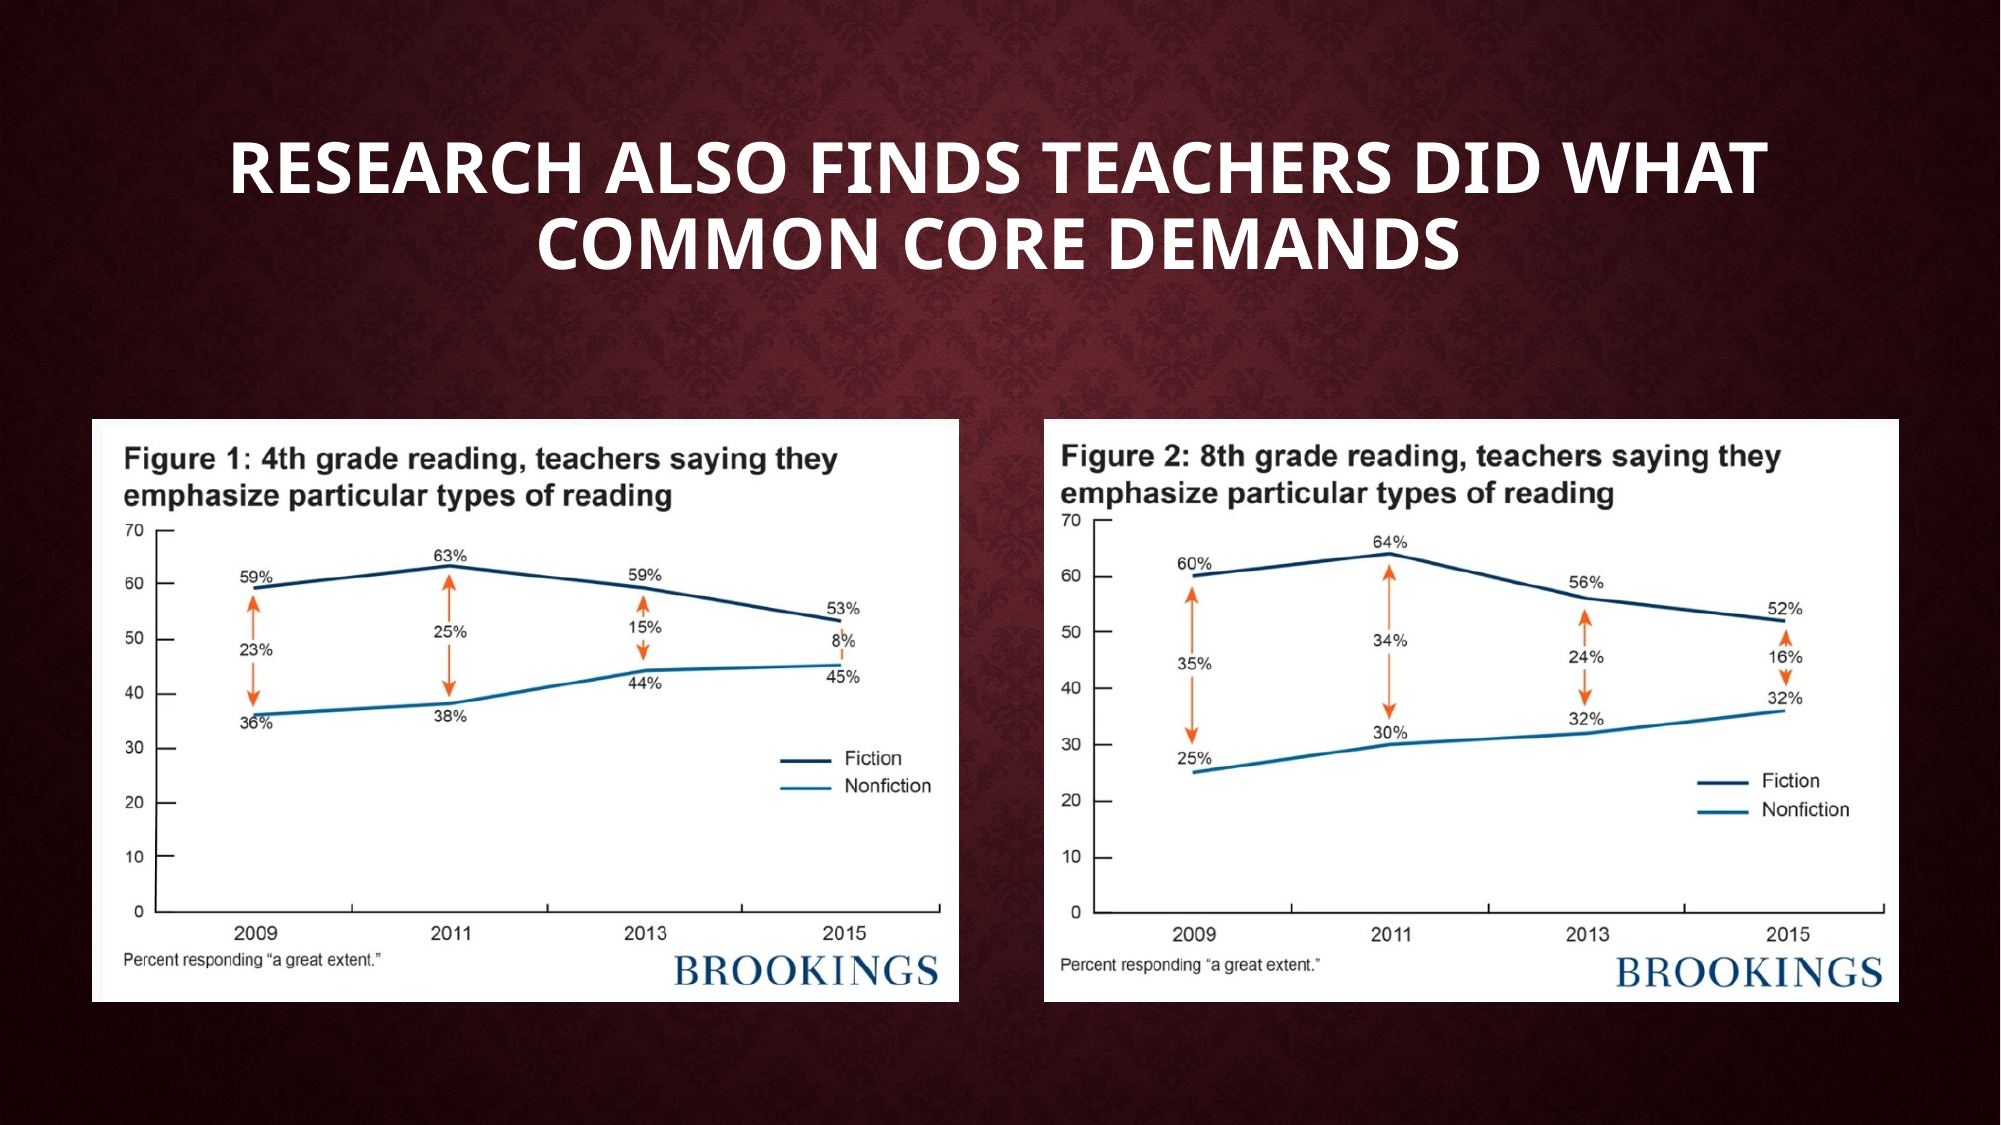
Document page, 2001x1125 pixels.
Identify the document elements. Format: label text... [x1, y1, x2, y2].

title Research Also Finds Teachers Did What Common Core Demands [149, 99, 1849, 318]
picture [1043, 418, 1899, 1003]
picture [91, 418, 960, 1003]
